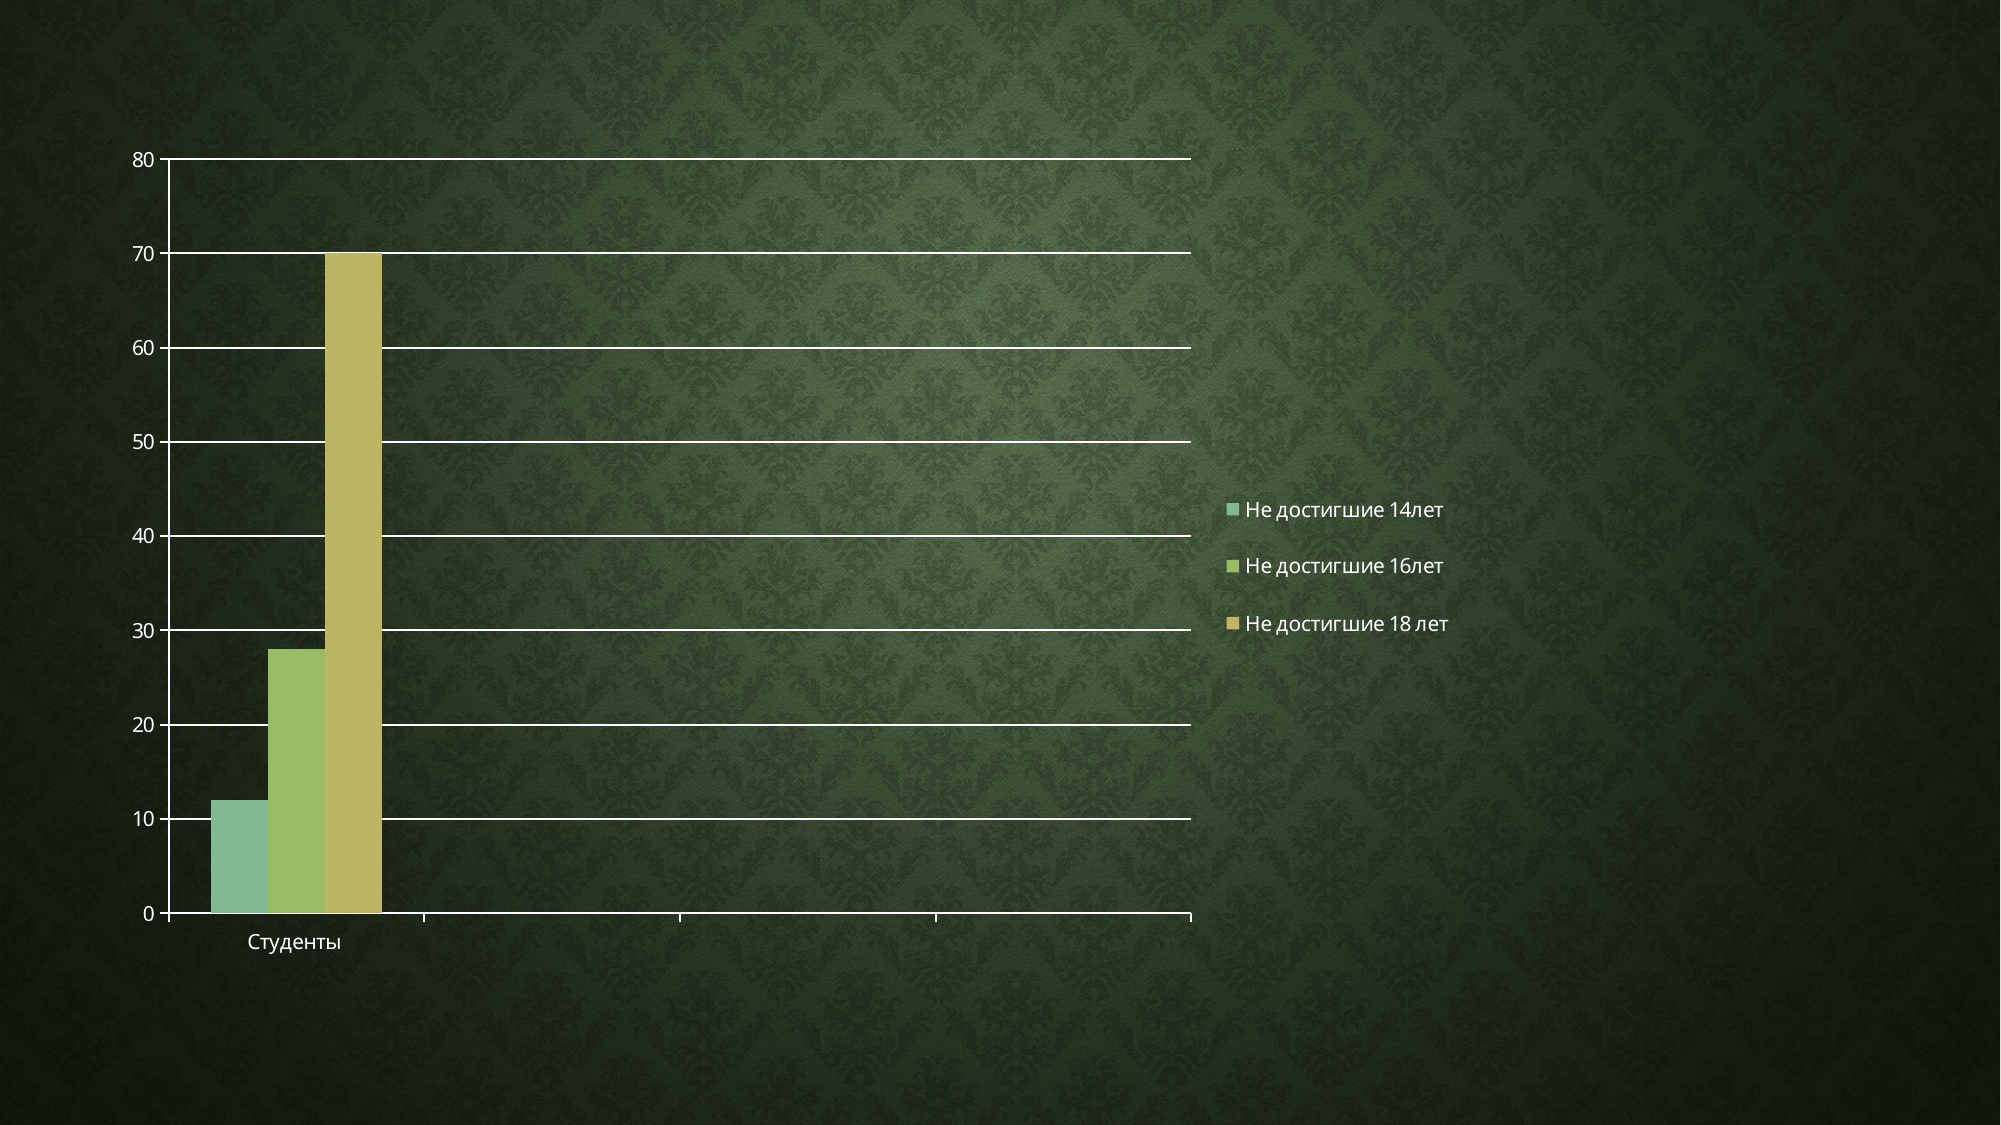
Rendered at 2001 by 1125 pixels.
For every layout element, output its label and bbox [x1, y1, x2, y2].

chart [104, 127, 1467, 974]
